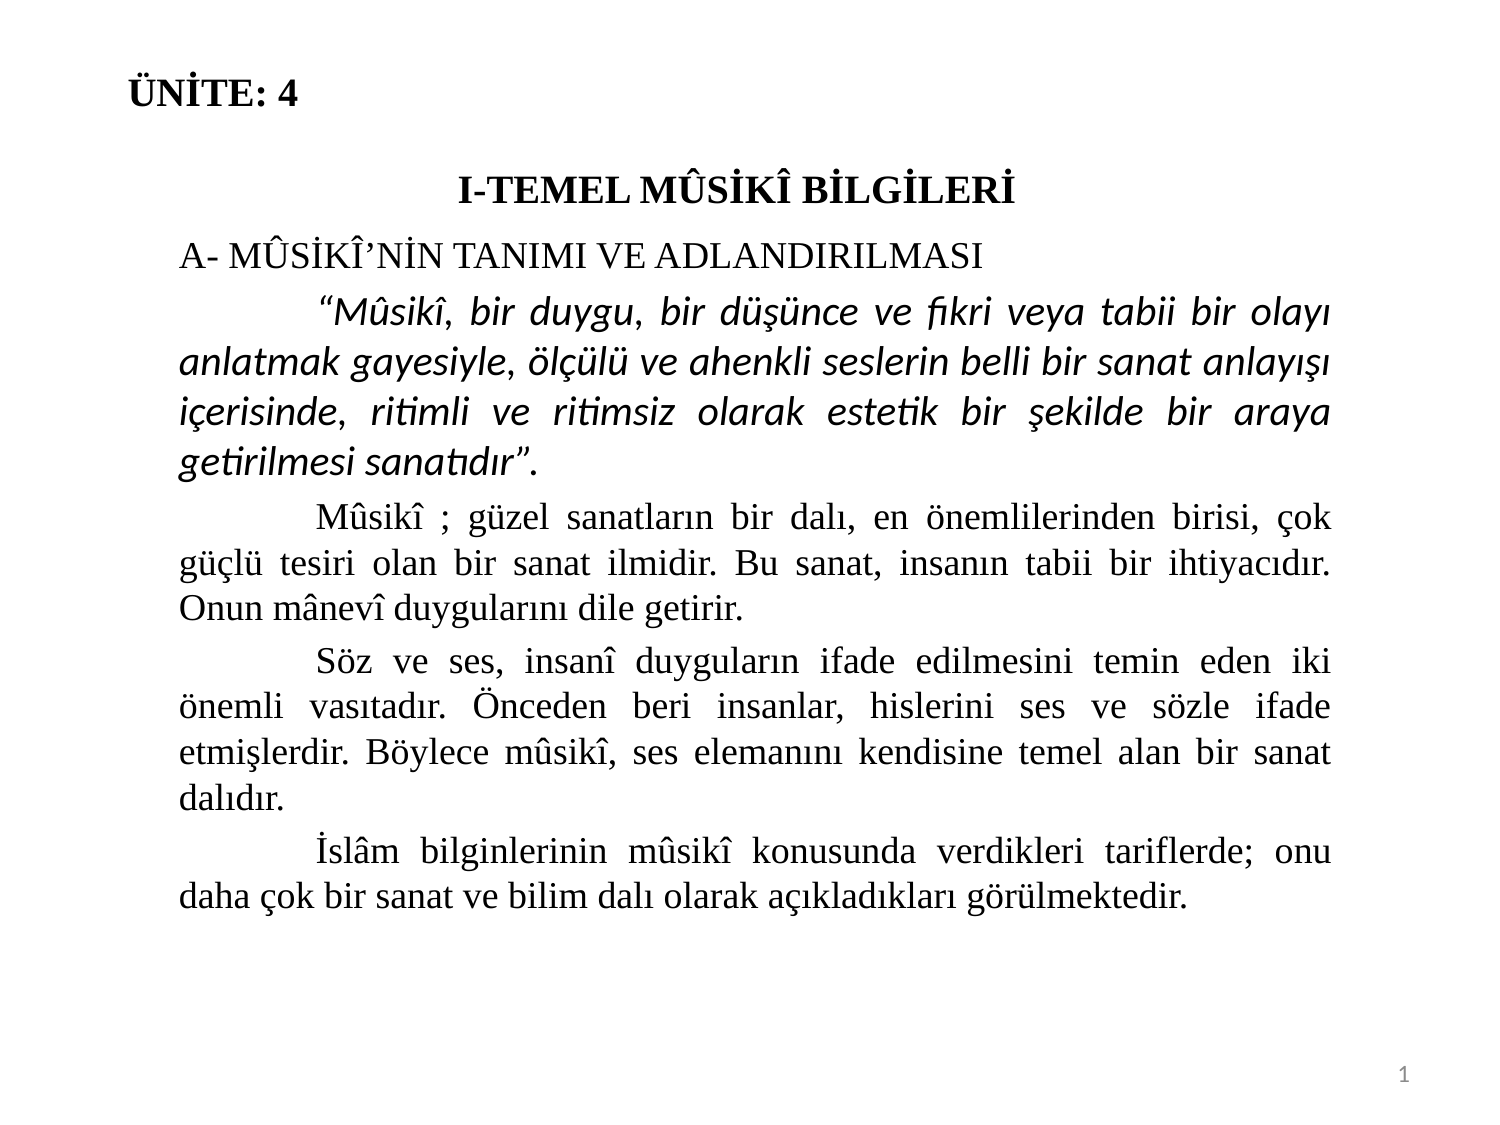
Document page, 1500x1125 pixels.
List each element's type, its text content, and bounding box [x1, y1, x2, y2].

title ÜNİTE: 4 I-TEMEL MÛSİKÎ BİLGİLERİ [112, 58, 1388, 317]
slide_number 1 [1074, 1042, 1425, 1103]
subtitle A- MÛSİKÎ’NİN TANIMI VE ADLANDIRILMASI “Mûsikî, bir duygu, bir düşünce ve fikri veya tabii bir olayı anlatmak gayesiyle, ölçülü ve ahenkli seslerin belli bir sanat anlayışı içerisinde, ritimli ve ritimsiz olarak estetik bir şekilde bir araya getirilmesi sanatıdır”. Mûsikî ; güzel sanatların bir dalı, en önemlilerinden birisi, çok güçlü tesiri olan bir sanat ilmidir. Bu sanat, insanın tabii bir ihtiyacıdır. Onun mânevî duygularını dile getirir. Söz ve ses, insanî duyguların ifade edilmesini temin eden iki önemli vasıtadır. Önceden beri insanlar, hislerini ses ve sözle ifade etmişlerdir. Böylece mûsikî, ses elemanını kendisine temel alan bir sanat dalıdır. İslâm bilginlerinin mûsikî konusunda verdikleri tariflerde; onu daha çok bir sanat ve bilim dalı olarak açıkladıkları görülmektedir. [164, 222, 1348, 925]
